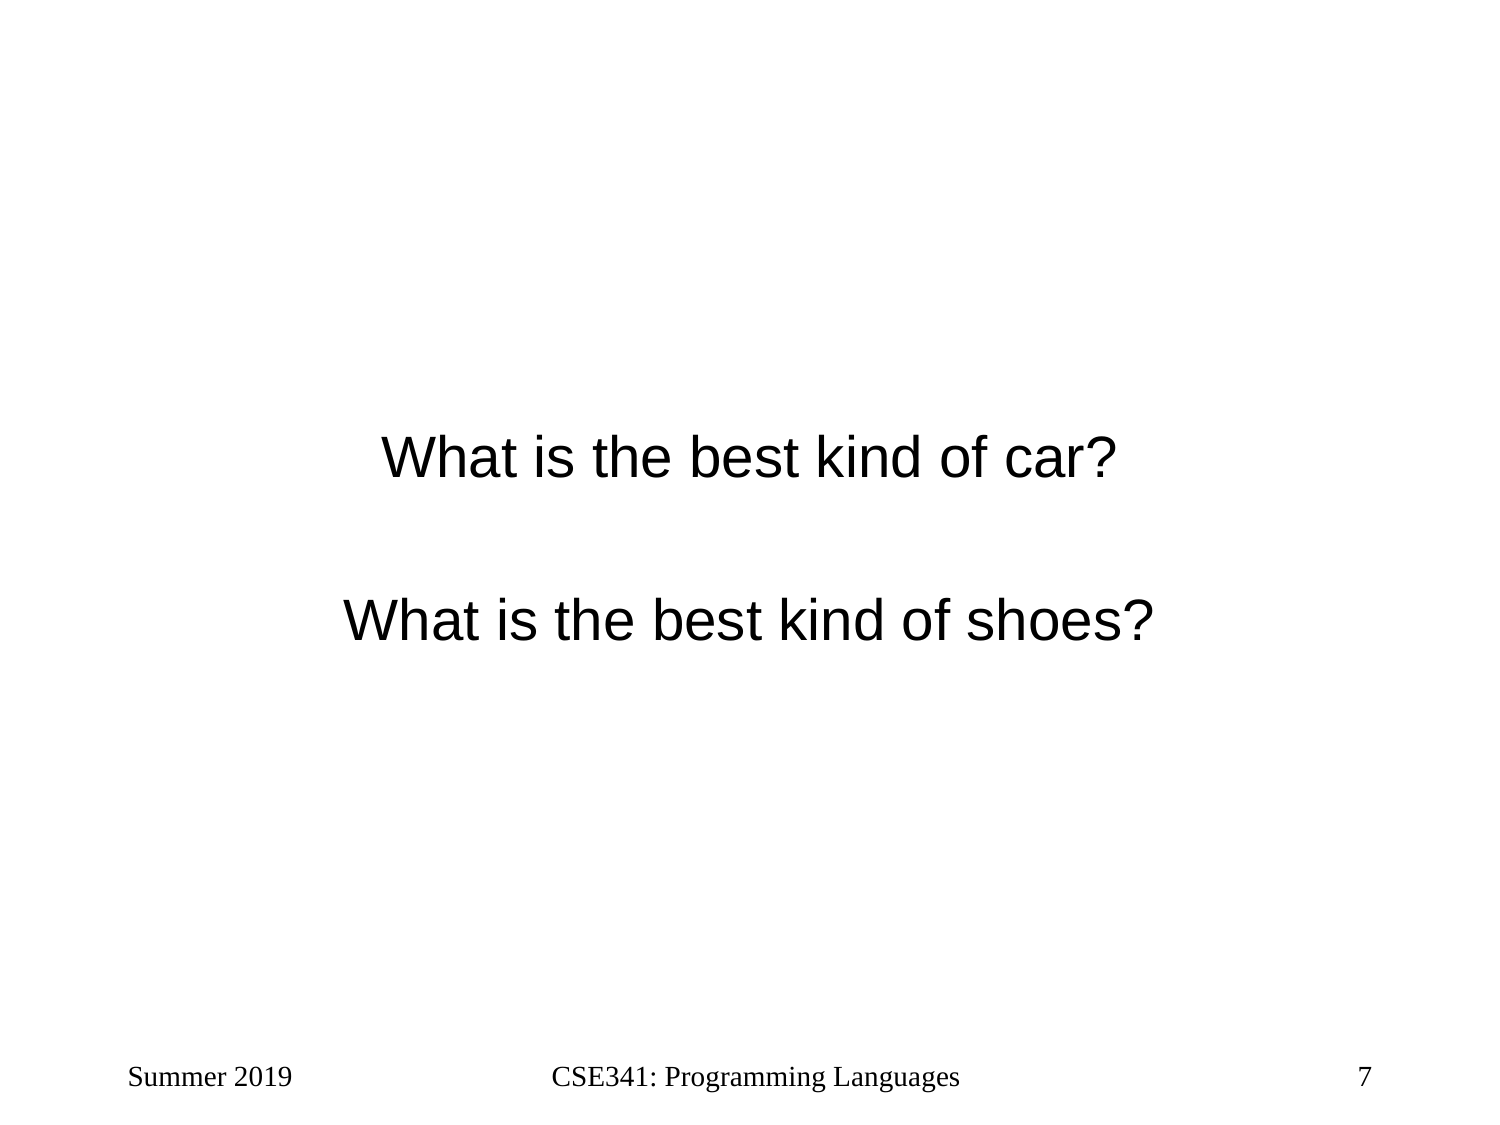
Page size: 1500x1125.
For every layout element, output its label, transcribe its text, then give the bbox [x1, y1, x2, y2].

slide_number Summer 2019 [112, 1049, 426, 1125]
footer CSE341: Programming Languages [474, 1049, 1038, 1125]
list What is the best kind of car? What is the best kind of shoes? [112, 349, 1388, 676]
slide_number 7 [1074, 1049, 1388, 1125]
